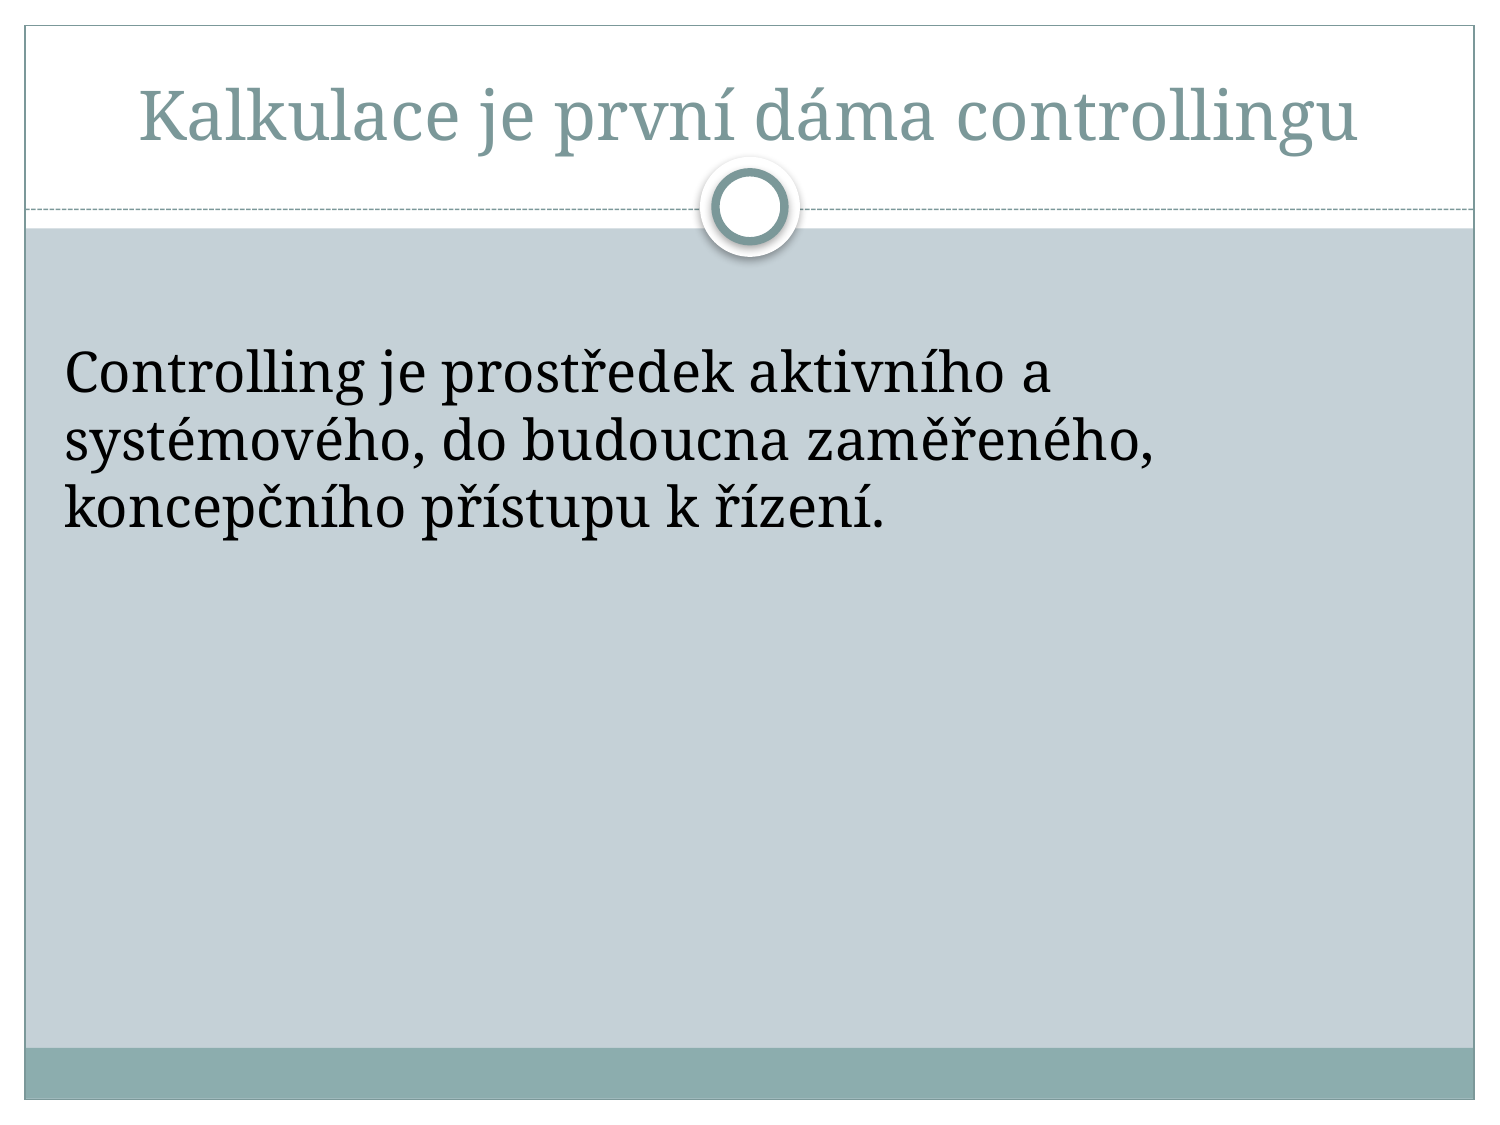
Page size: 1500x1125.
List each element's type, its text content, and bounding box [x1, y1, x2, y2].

list Controlling je prostředek aktivního a systémového, do budoucna zaměřeného, koncepčního přístupu k řízení. [49, 250, 1445, 1001]
title Kalkulace je první dáma controllingu [49, 37, 1450, 162]
